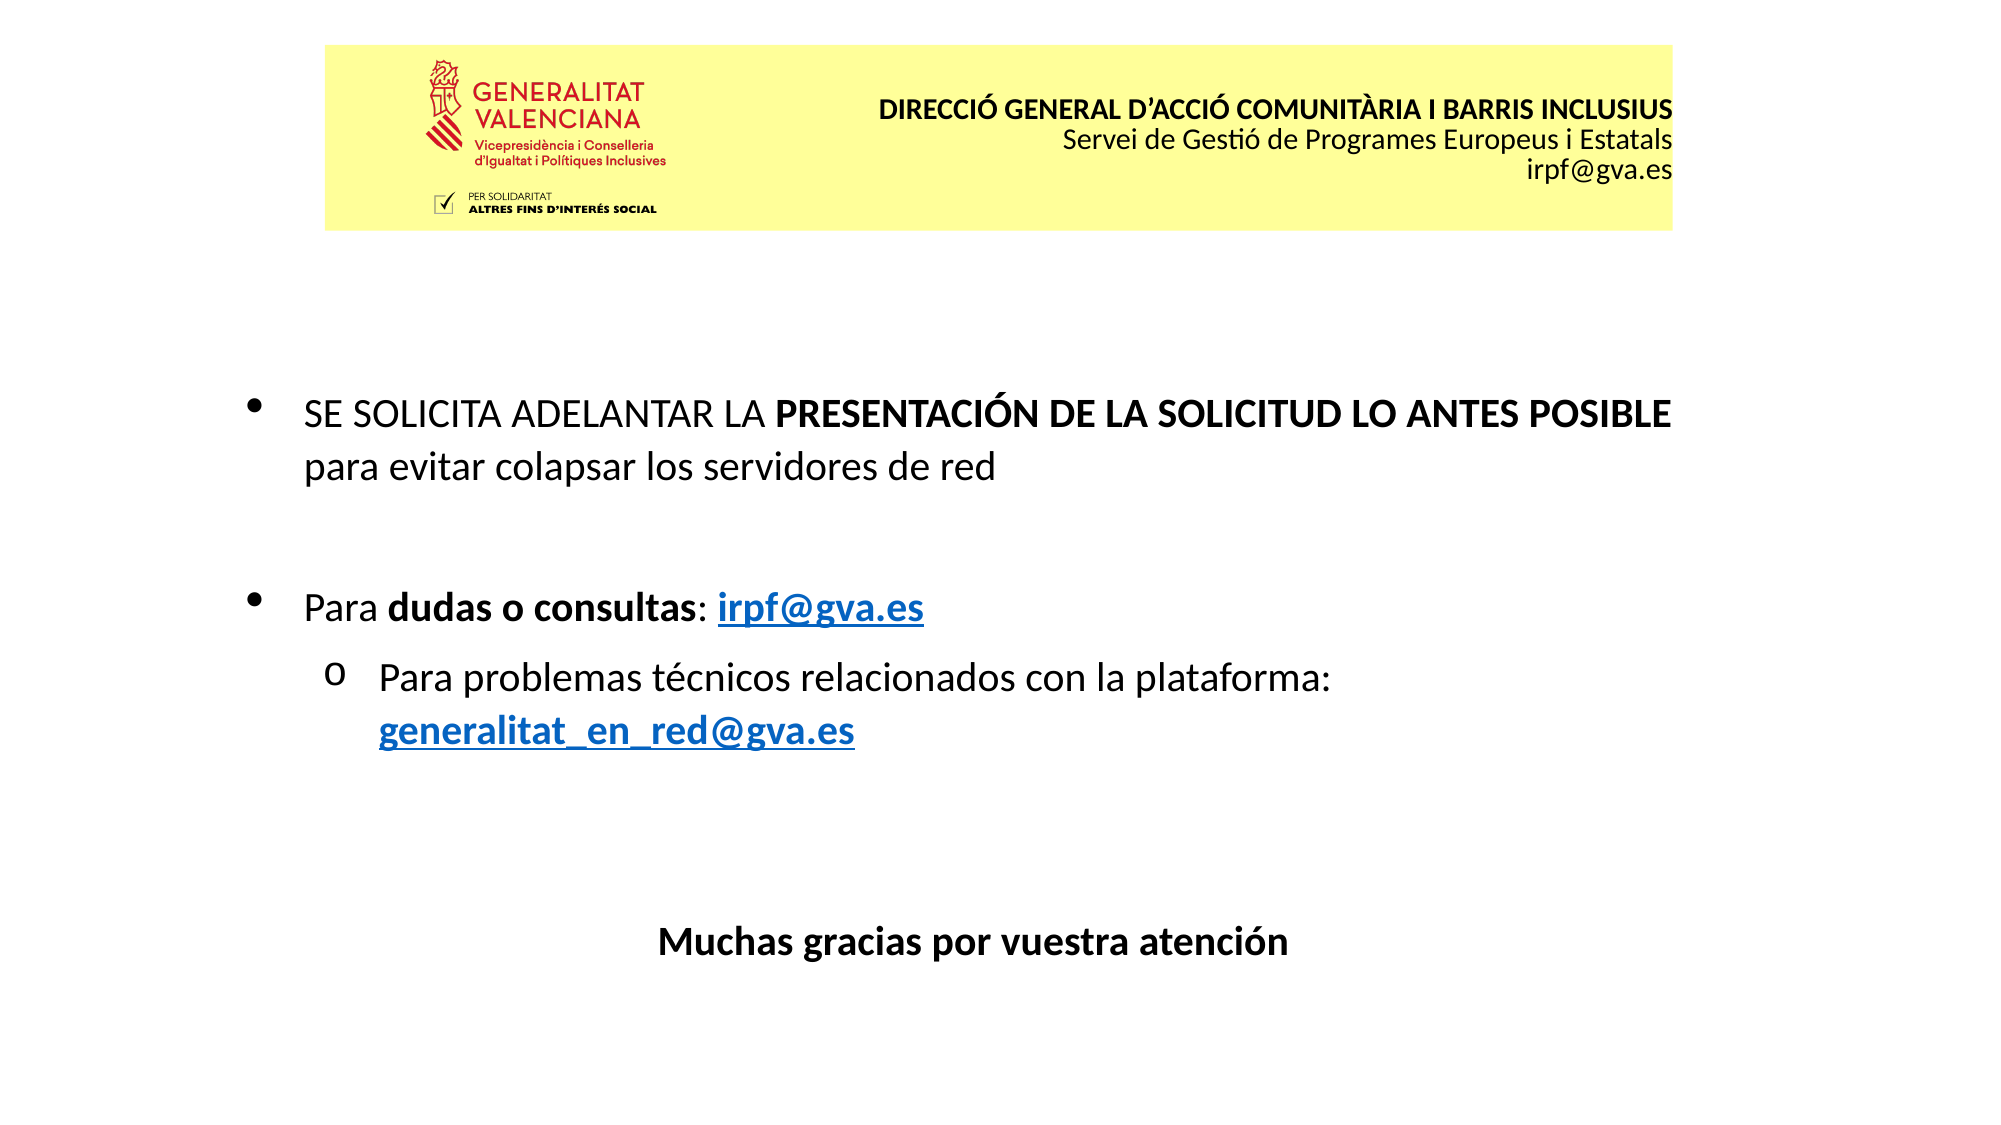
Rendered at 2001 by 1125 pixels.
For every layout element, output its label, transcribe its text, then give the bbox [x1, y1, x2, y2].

list [151, 270, 1696, 922]
text_box SE SOLICITA ADELANTAR LA PRESENTACIÓN DE LA SOLICITUD LO ANTES POSIBLE para evitar colapsar los servidores de red Para dudas o consultas: irpf@gva.es Para problemas técnicos relacionados con la plataforma: generalitat_en_red@gva.es Muchas gracias por vuestra atención [232, 374, 1715, 971]
picture [329, 53, 761, 222]
title DIRECCIÓ GENERAL D’ACCIÓ COMUNITÀRIA I BARRIS INCLUSIUS Servei de Gestió de Programes Europeus i Estatals irpf@gva.es [324, 44, 1673, 231]
